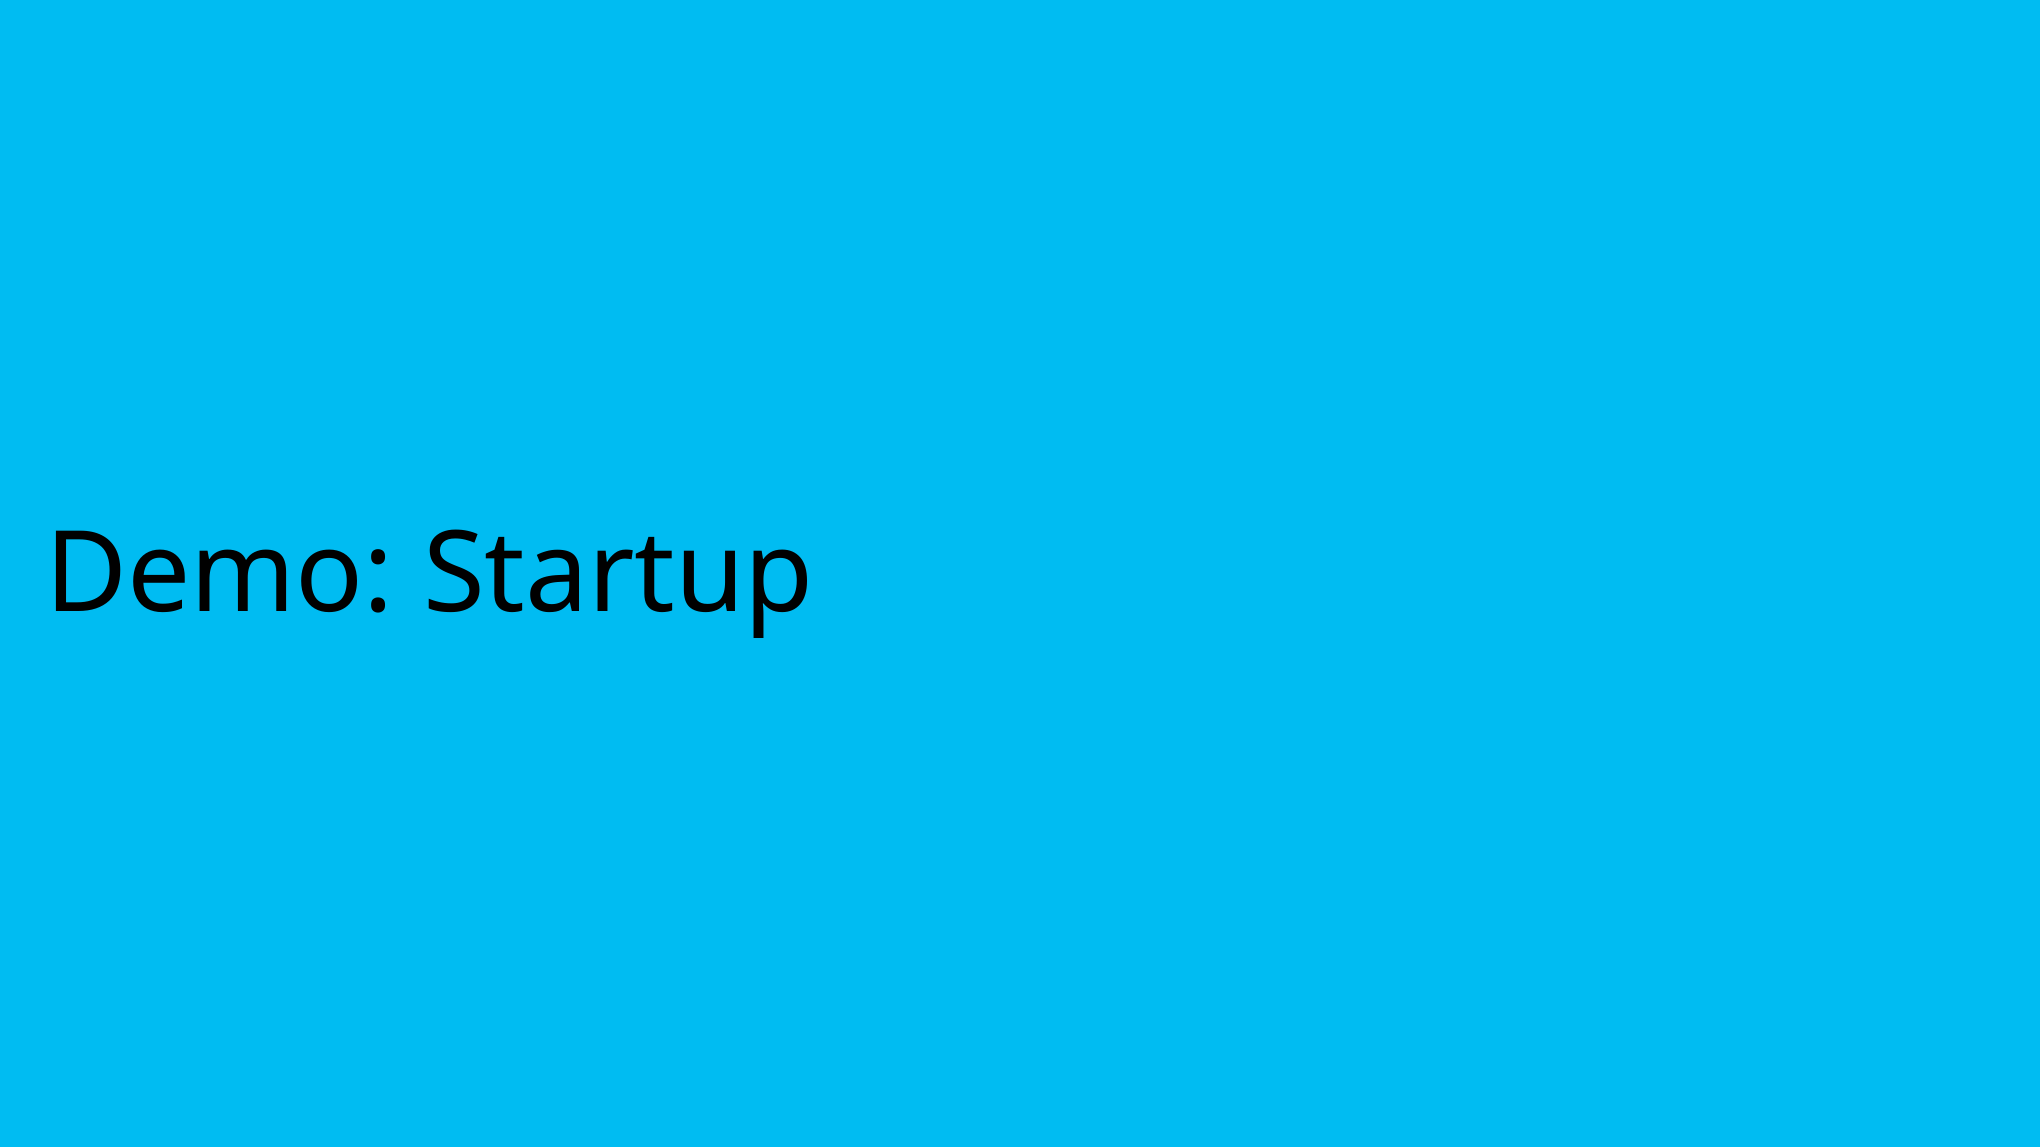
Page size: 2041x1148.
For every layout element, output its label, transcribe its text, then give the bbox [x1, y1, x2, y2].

title Demo: Startup [45, 498, 1996, 649]
